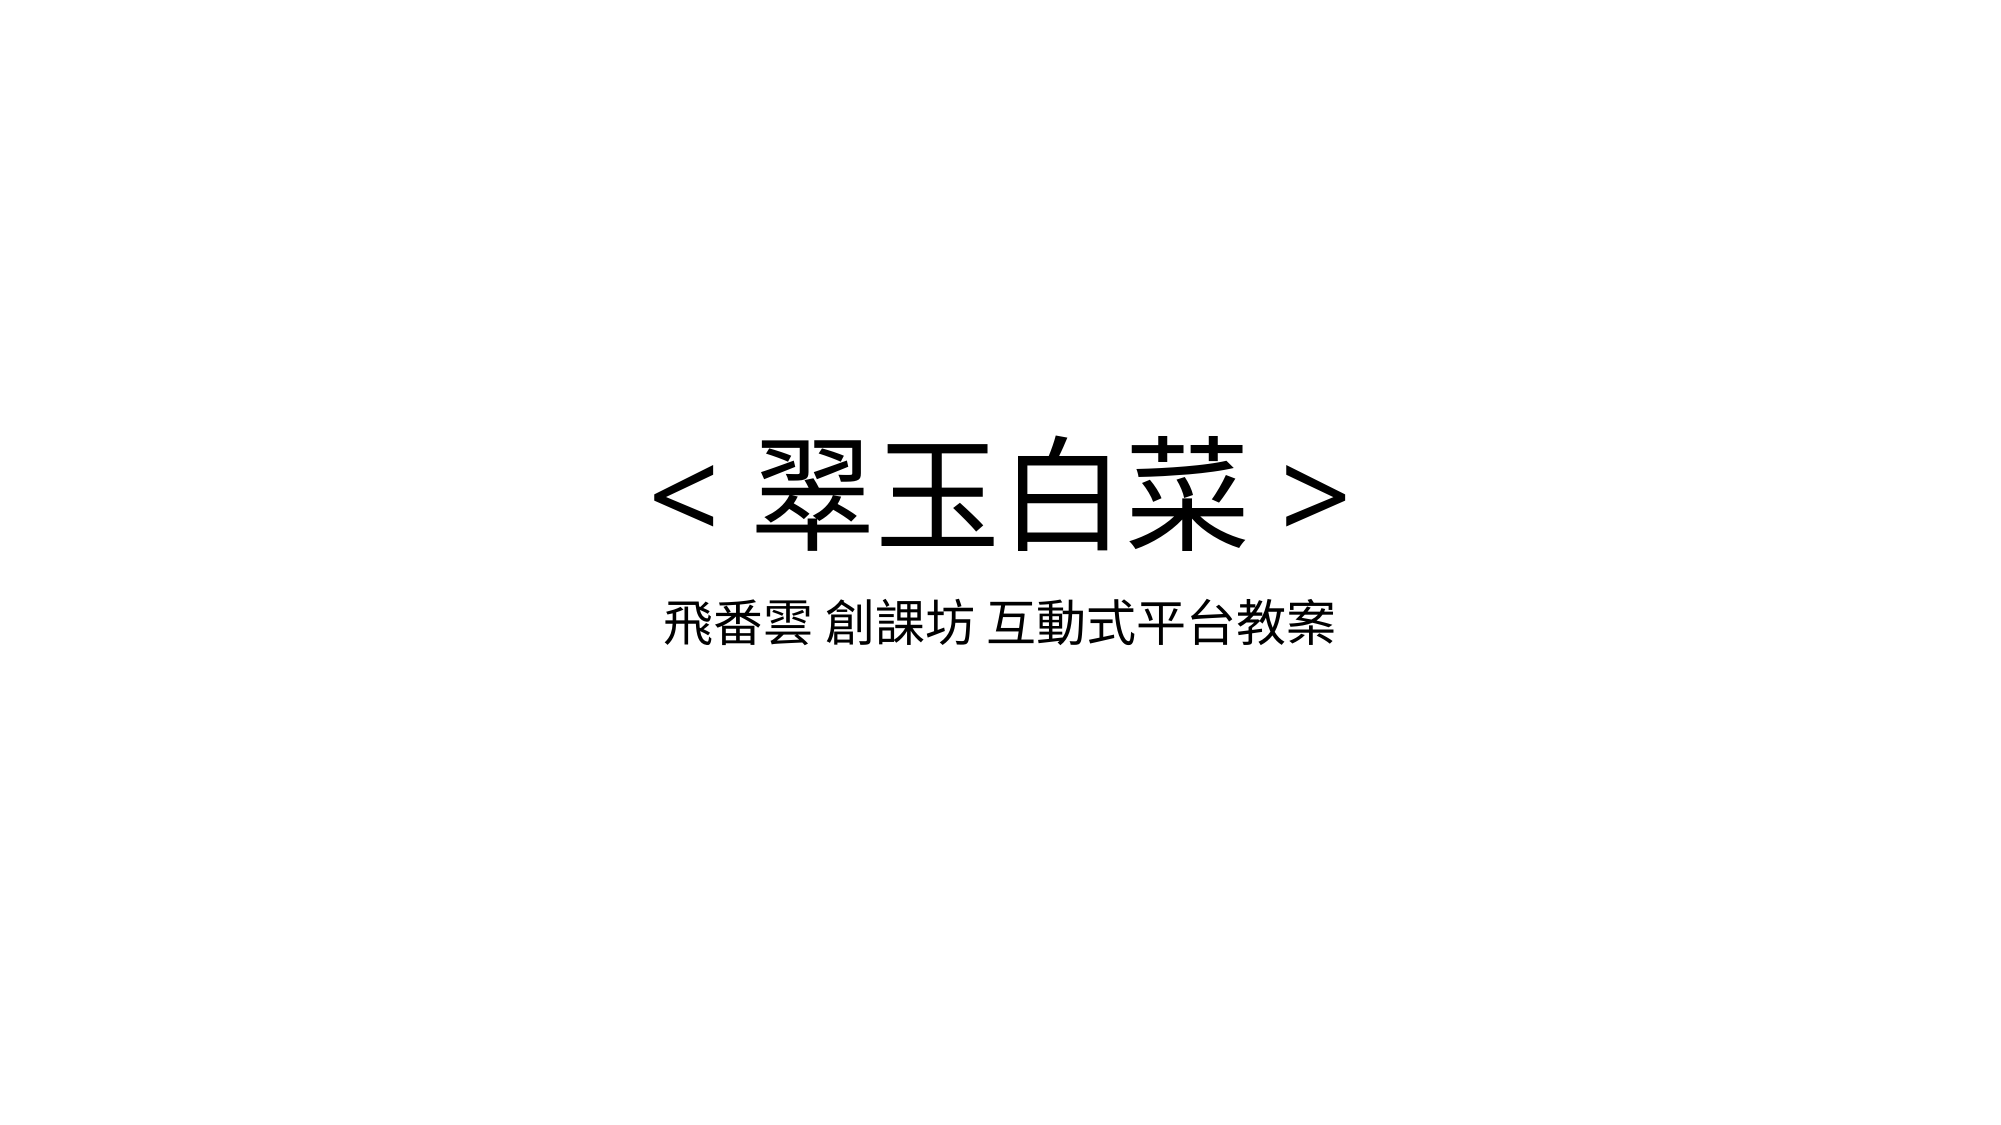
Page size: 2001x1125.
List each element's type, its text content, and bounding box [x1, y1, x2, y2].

title <翠玉白菜> [249, 184, 1750, 576]
subtitle 飛番雲 創課坊 互動式平台教案 [249, 590, 1750, 863]
